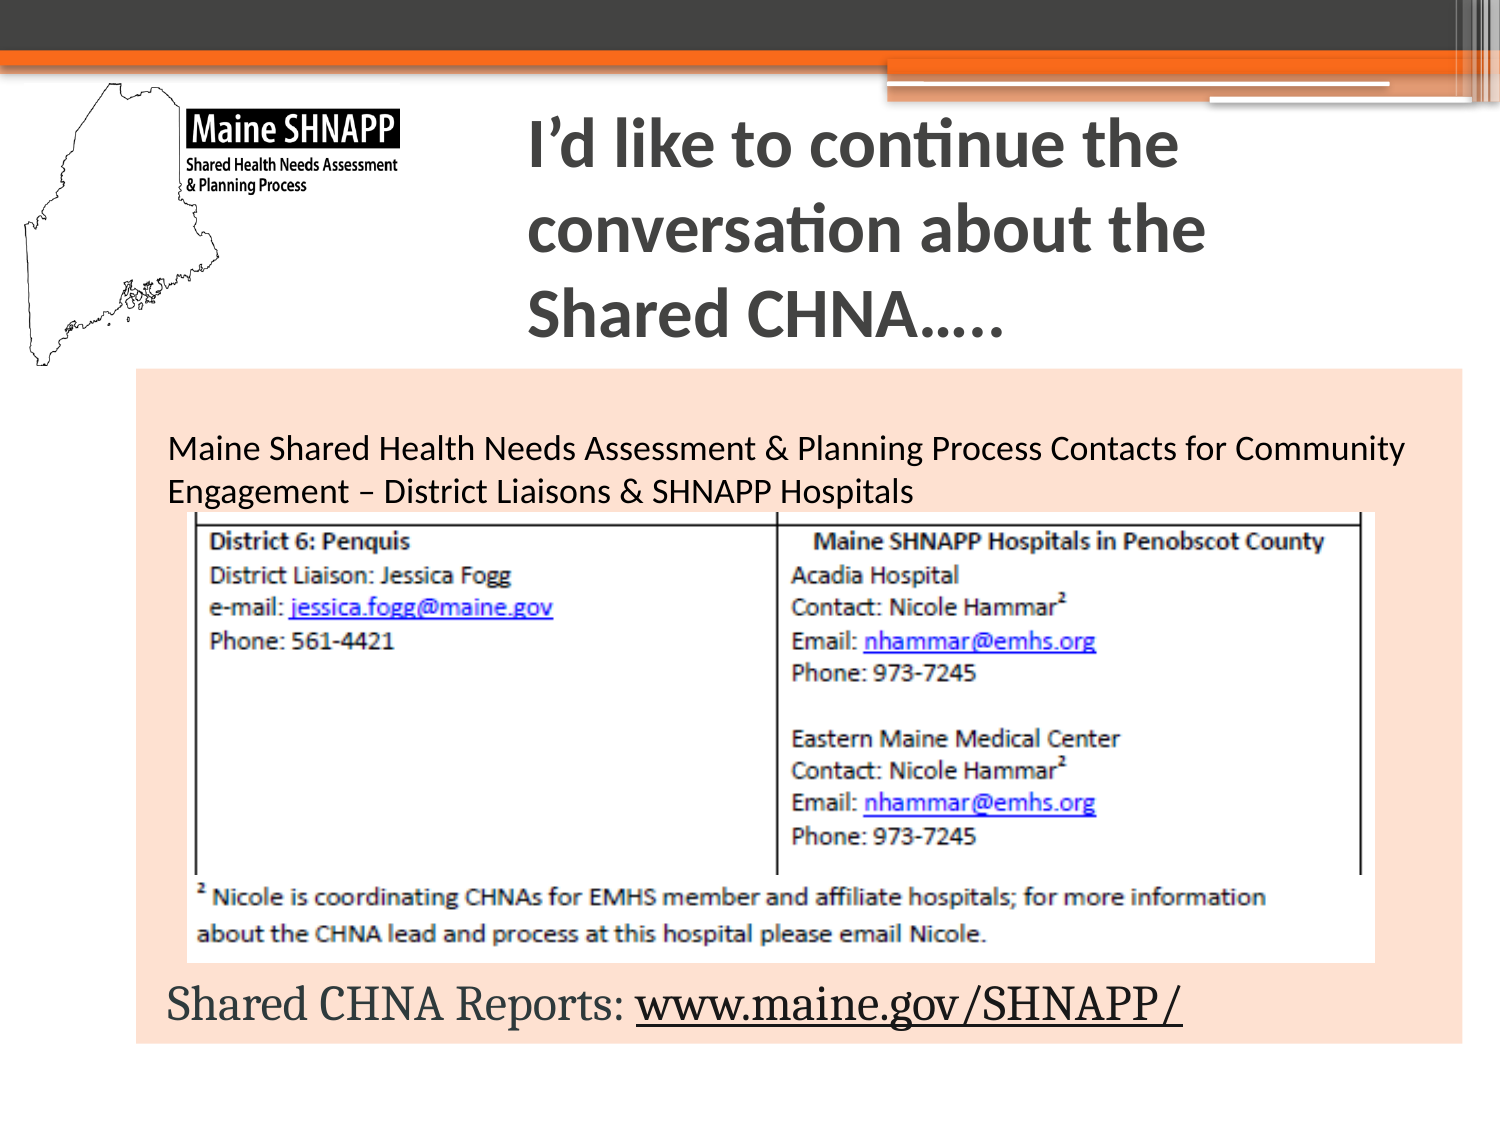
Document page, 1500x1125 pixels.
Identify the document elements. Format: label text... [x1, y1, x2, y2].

picture [24, 83, 401, 366]
picture [187, 512, 1376, 963]
title I’d like to continue the conversation about the Shared CHNA….. [512, 136, 1450, 312]
list Maine Shared Health Needs Assessment & Planning Process Contacts for Community Engagement – District Liaisons & SHNAPP Hospitals Shared CHNA Reports: www.maine.gov/SHNAPP/ [136, 368, 1463, 1044]
